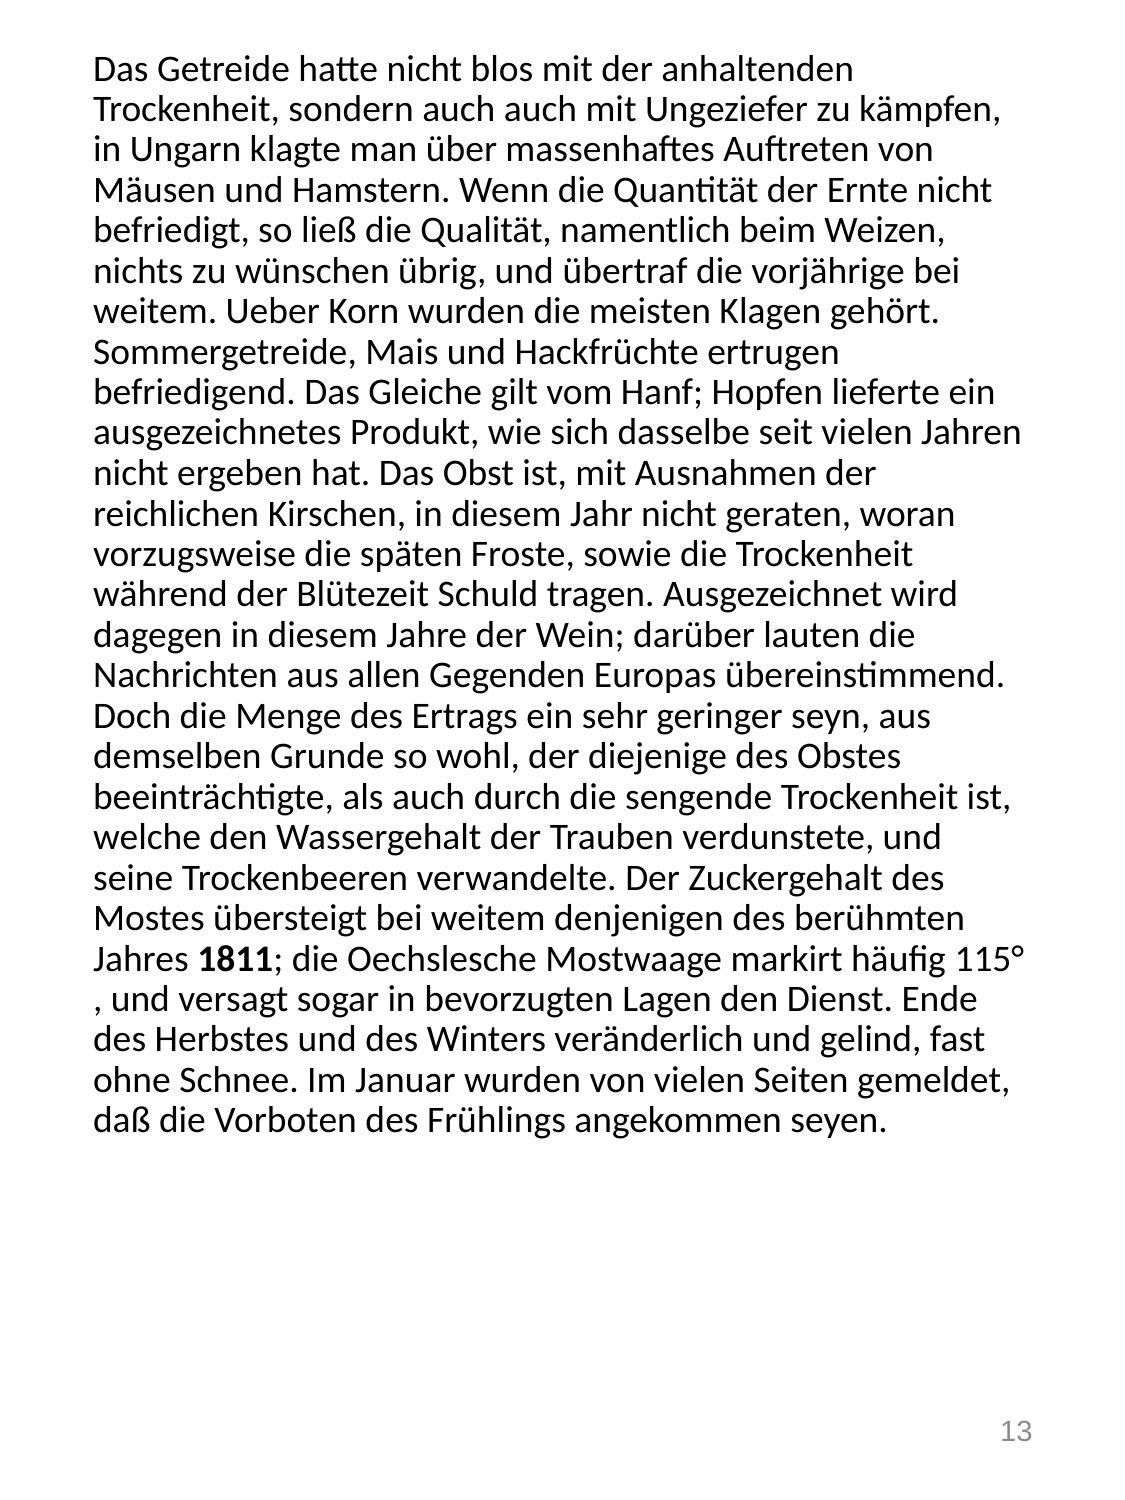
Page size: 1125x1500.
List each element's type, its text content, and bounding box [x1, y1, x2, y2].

slide_number 13 [794, 1390, 1048, 1471]
title Das Getreide hatte nicht blos mit der anhaltenden Trockenheit, sondern auch auch mit Ungeziefer zu kämpfen, in Ungarn klagte man über massenhaftes Auftreten von Mäusen und Hamstern. Wenn die Quantität der Ernte nicht befriedigt, so ließ die Qualität, namentlich beim Weizen, nichts zu wünschen übrig, und übertraf die vorjährige bei weitem. Ueber Korn wurden die meisten Klagen gehört. Sommergetreide, Mais und Hackfrüchte ertrugen befriedigend. Das Gleiche gilt vom Hanf; Hopfen lieferte ein ausgezeichnetes Produkt, wie sich dasselbe seit vielen Jahren nicht ergeben hat. Das Obst ist, mit Ausnahmen der reichlichen Kirschen, in diesem Jahr nicht geraten, woran vorzugsweise die späten Froste, sowie die Trockenheit während der Blütezeit Schuld tragen. Ausgezeichnet wird dagegen in diesem Jahre der Wein; darüber lauten die Nachrichten aus allen Gegenden Europas übereinstimmend. Doch die Menge des Ertrags ein sehr geringer seyn, aus demselben Grunde so wohl, der diejenige des Obstes beeinträchtigte, als auch durch die sengende Trockenheit ist, welche den Wassergehalt der Trauben verdunstete, und seine Trockenbeeren verwandelte. Der Zuckergehalt des Mostes übersteigt bei weitem denjenigen des berühmten Jahres 1811; die Oechslesche Mostwaage markirt häufig 115° , und versagt sogar in bevorzugten Lagen den Dienst. Ende des Herbstes und des Winters veränderlich und gelind, fast ohne Schnee. Im Januar wurden von vielen Seiten gemeldet, daß die Vorboten des Frühlings angekommen seyen. [78, 41, 1047, 1376]
